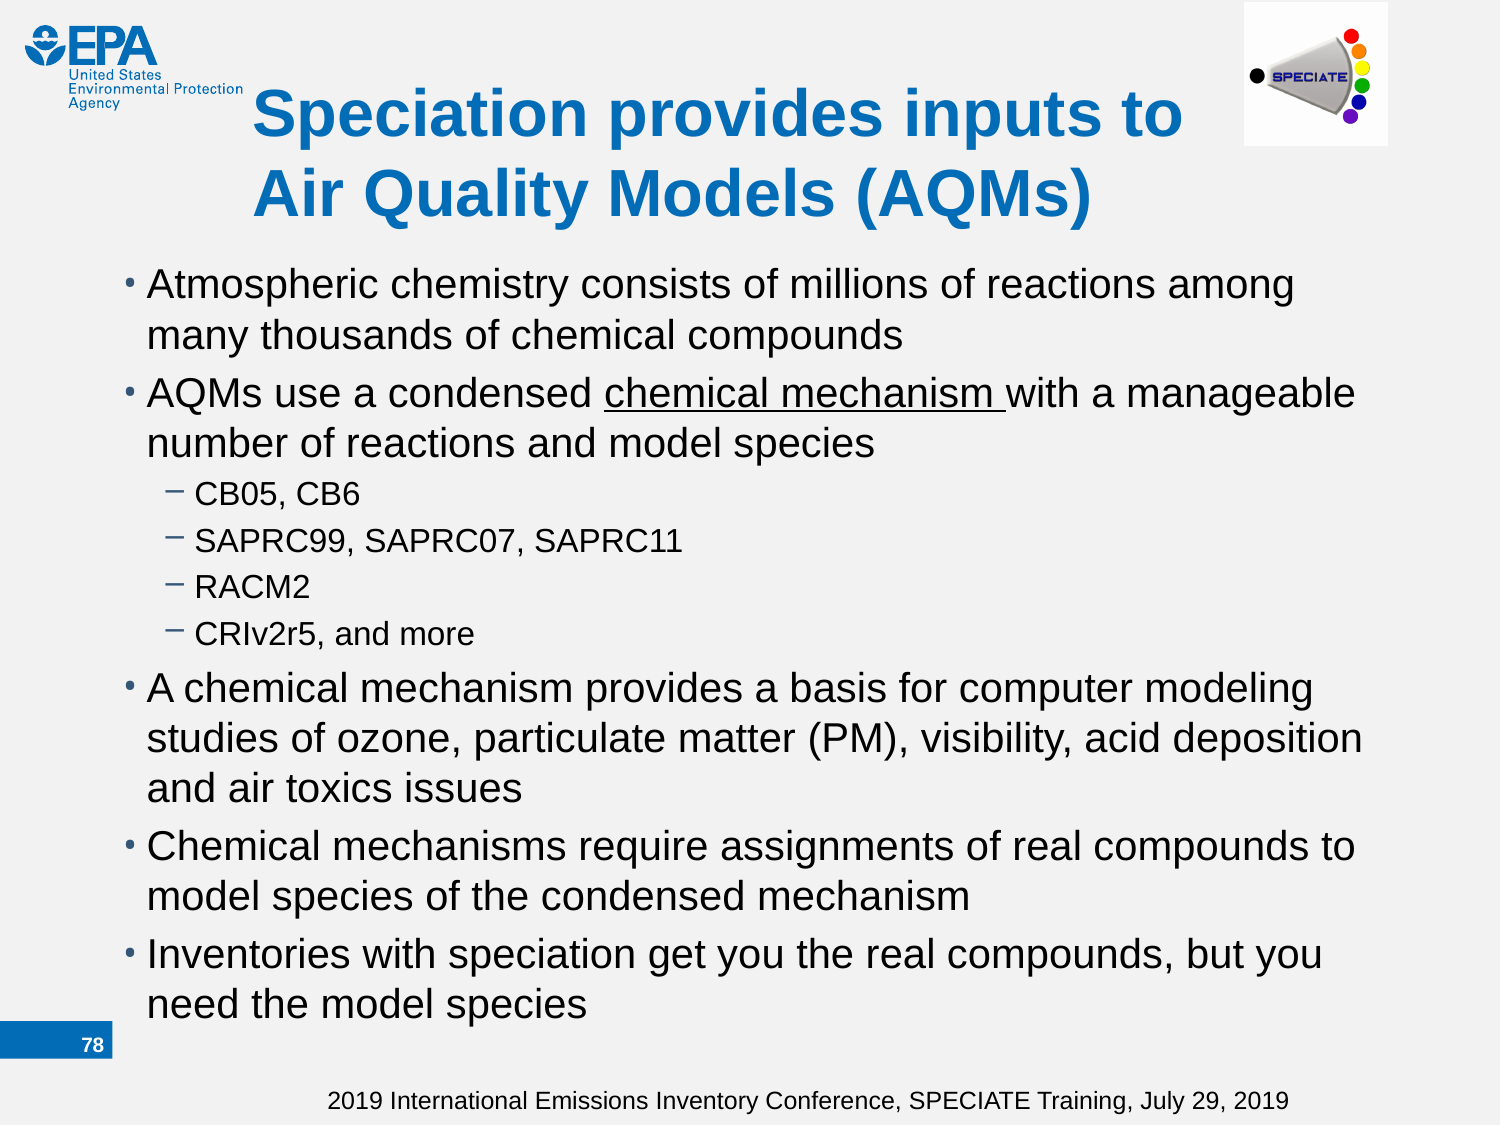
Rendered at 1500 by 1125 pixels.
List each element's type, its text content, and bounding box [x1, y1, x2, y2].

list Atmospheric chemistry consists of millions of reactions among many thousands of chemical compounds AQMs use a condensed chemical mechanism with a manageable number of reactions and model species CB05, CB6 SAPRC99, SAPRC07, SAPRC11 RACM2 CRIv2r5, and more A chemical mechanism provides a basis for computer modeling studies of ozone, particulate matter (PM), visibility, acid deposition and air toxics issues Chemical mechanisms require assignments of real compounds to model species of the condensed mechanism Inventories with speciation get you the real compounds, but you need the model species [104, 249, 1380, 813]
title Speciation provides inputs to Air Quality Models (AQMs) [237, 62, 1275, 225]
footer 2019 International Emissions Inventory Conference, SPECIATE Training, July 29, 2019 [312, 1077, 1325, 1125]
picture [1244, 2, 1388, 146]
slide_number 77 [4, 1025, 105, 1063]
